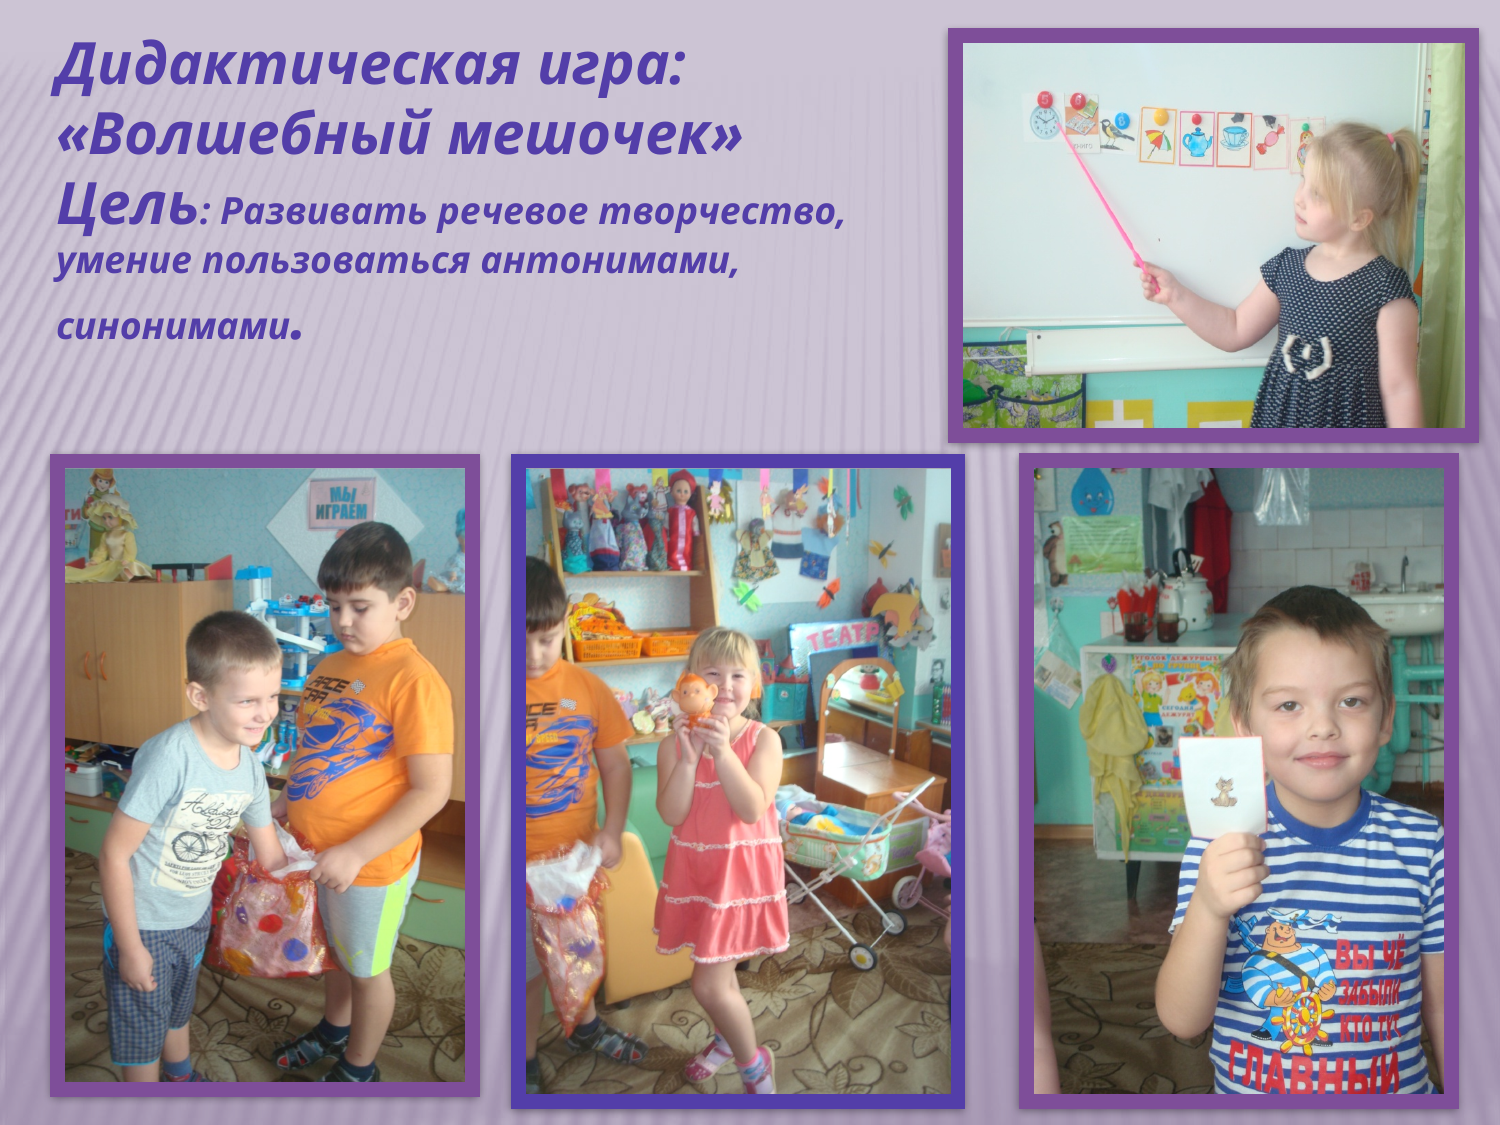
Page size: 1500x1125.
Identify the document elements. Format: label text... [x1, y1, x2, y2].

picture [1033, 467, 1445, 1095]
picture [526, 1004, 951, 1094]
text_box Дидактическая игра: «Волшебный мешочек» Цель: Развивать речевое творчество, умение пользоваться антонимами, синонимами. [41, 19, 943, 359]
picture [962, 42, 1465, 429]
picture [0, 469, 1031, 994]
picture [65, 987, 465, 1082]
